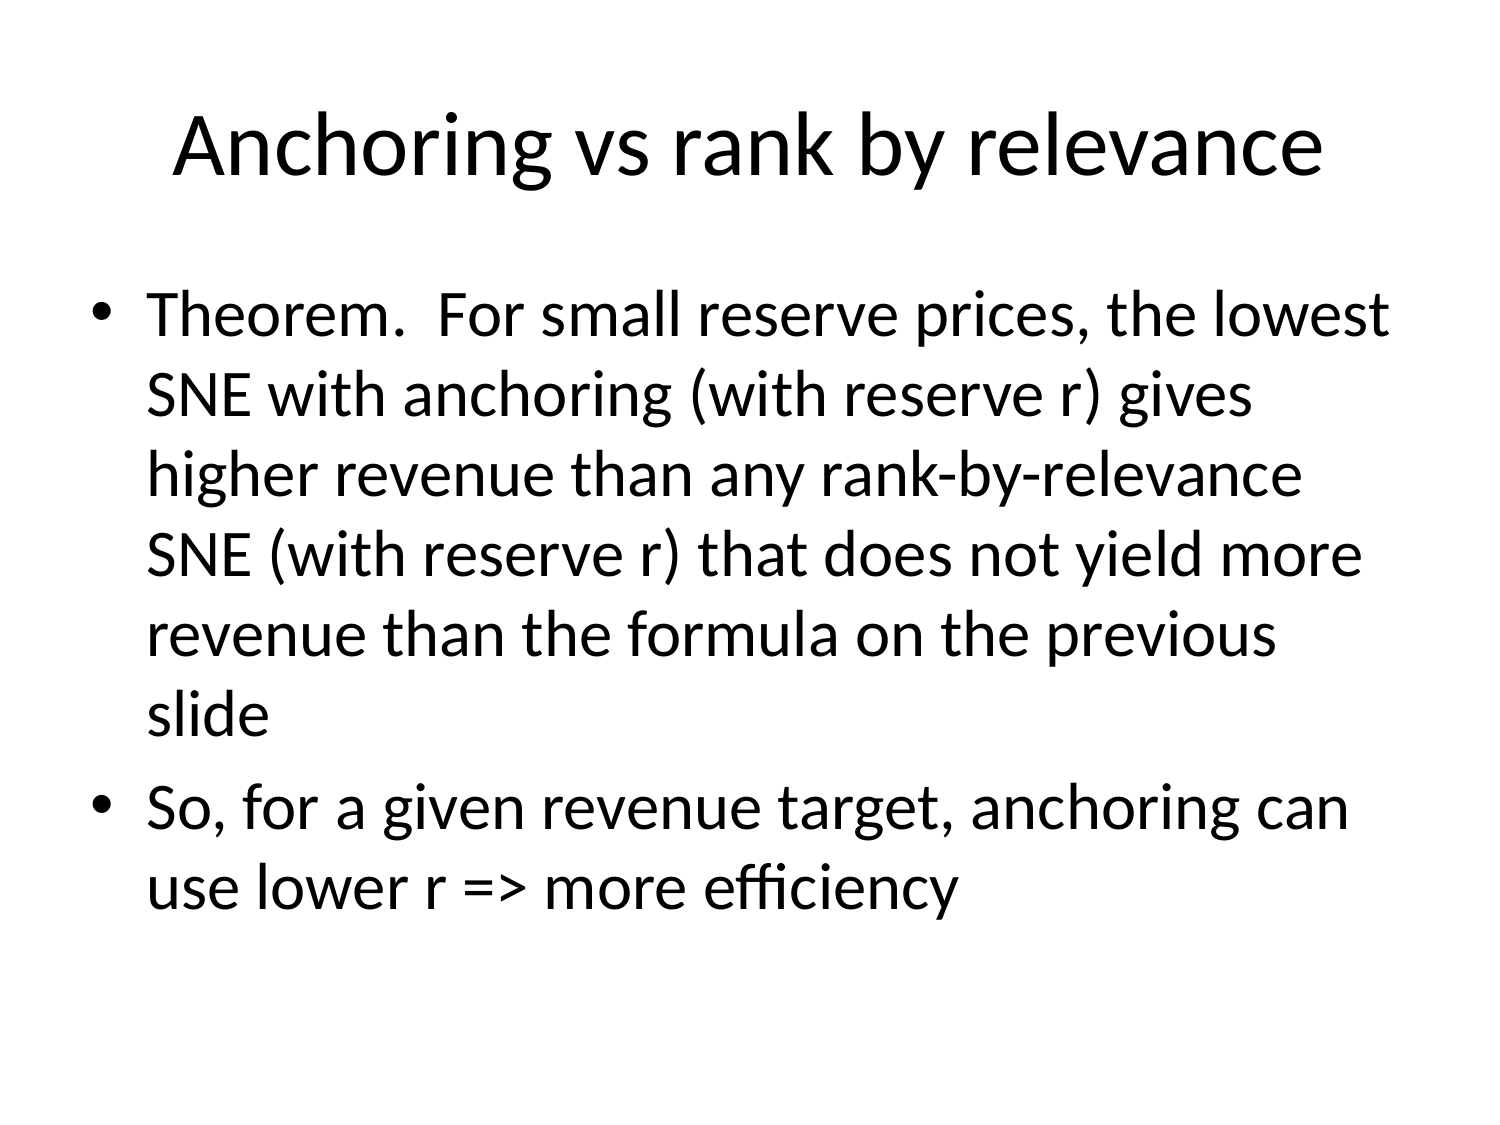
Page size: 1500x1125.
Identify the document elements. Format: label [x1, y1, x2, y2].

list [75, 262, 1425, 1005]
title [75, 45, 1425, 233]
